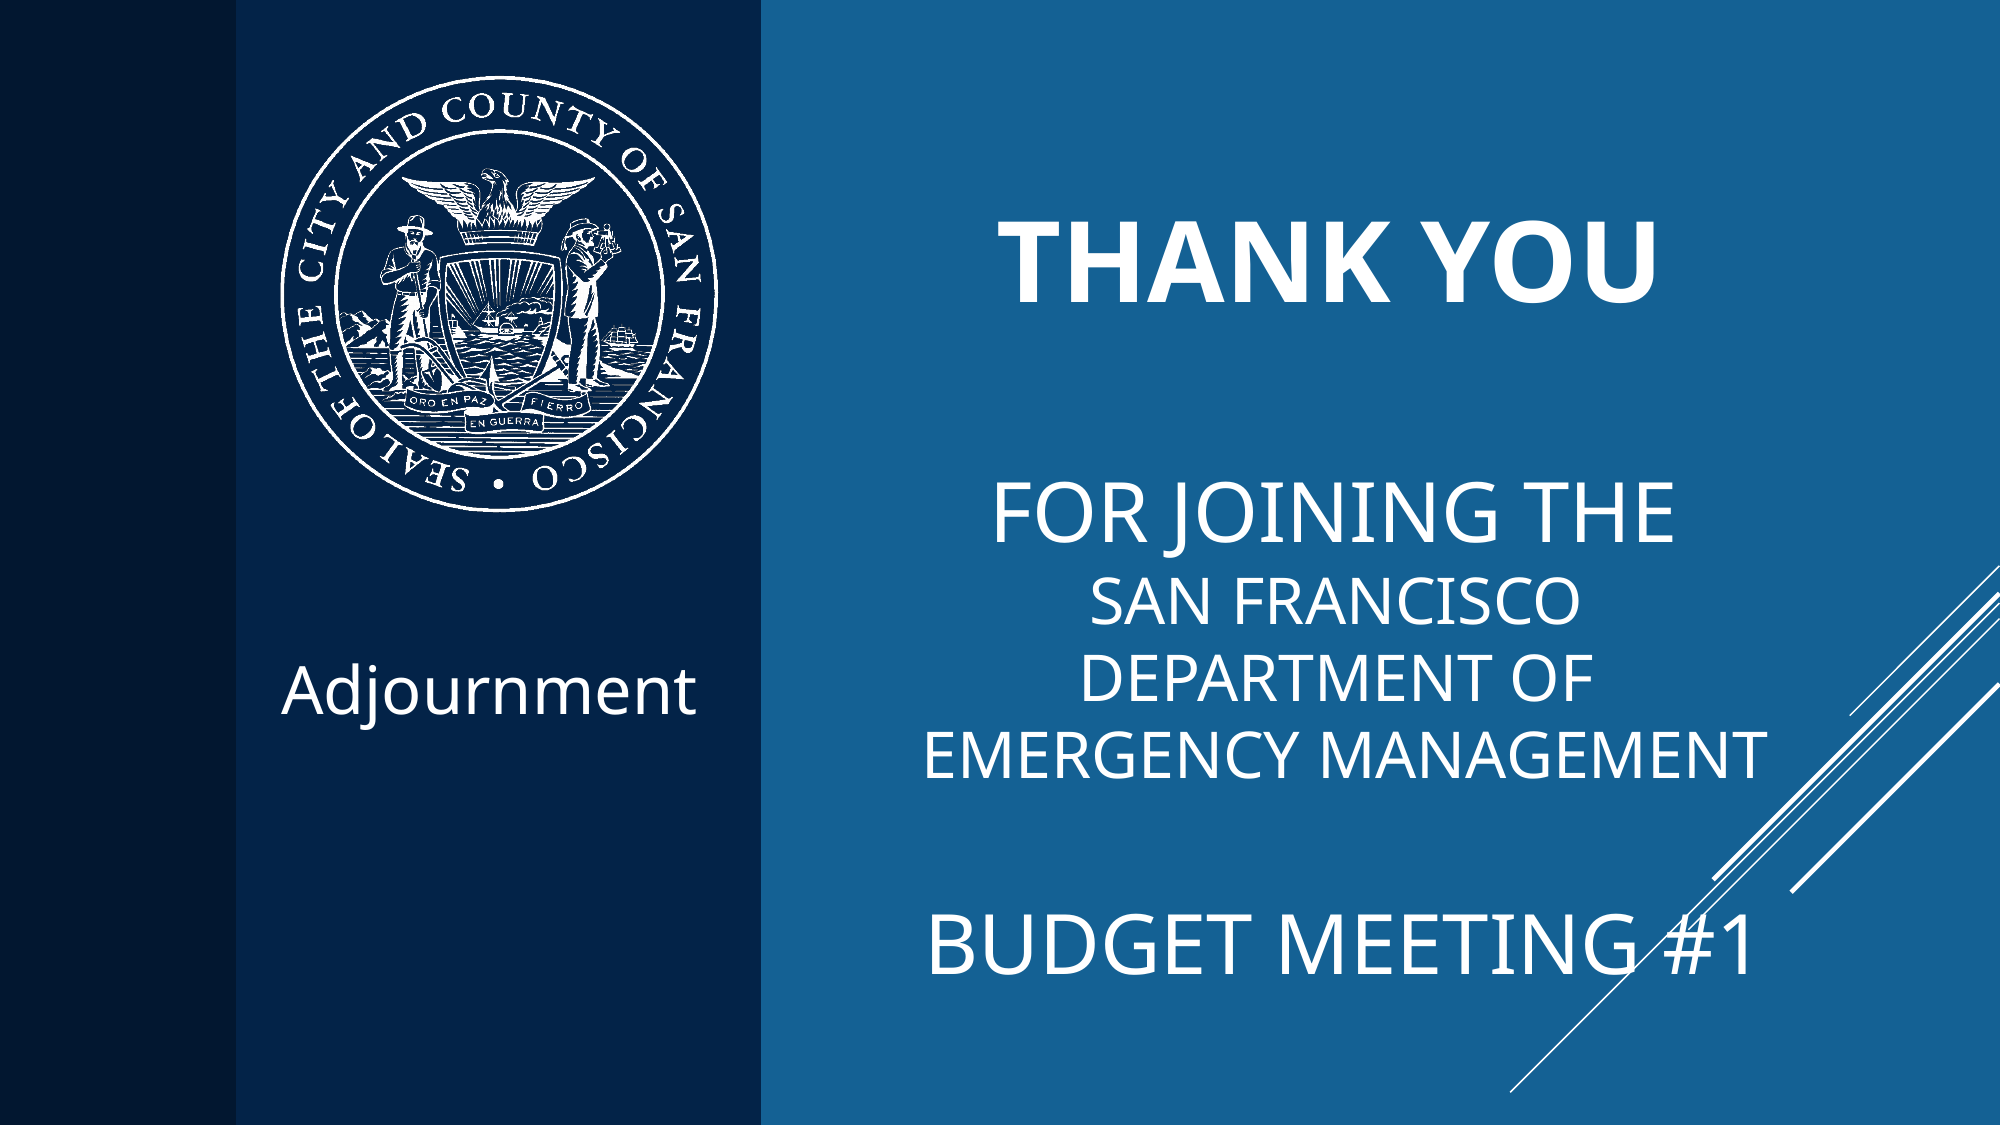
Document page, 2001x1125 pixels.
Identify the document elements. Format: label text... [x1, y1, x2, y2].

title THANK YOU FOR JOINING THE SAN FRANCISCO DEPARTMENT OF EMERGENCY MANAGEMENT BUDGET MEETING #1 [839, 112, 1850, 1069]
text_box [761, 0, 2000, 1125]
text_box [1510, 565, 2000, 1093]
picture [277, 72, 720, 515]
text_box [0, 0, 236, 1125]
text_box Adjournment [266, 640, 723, 736]
text_box [236, 0, 761, 1125]
